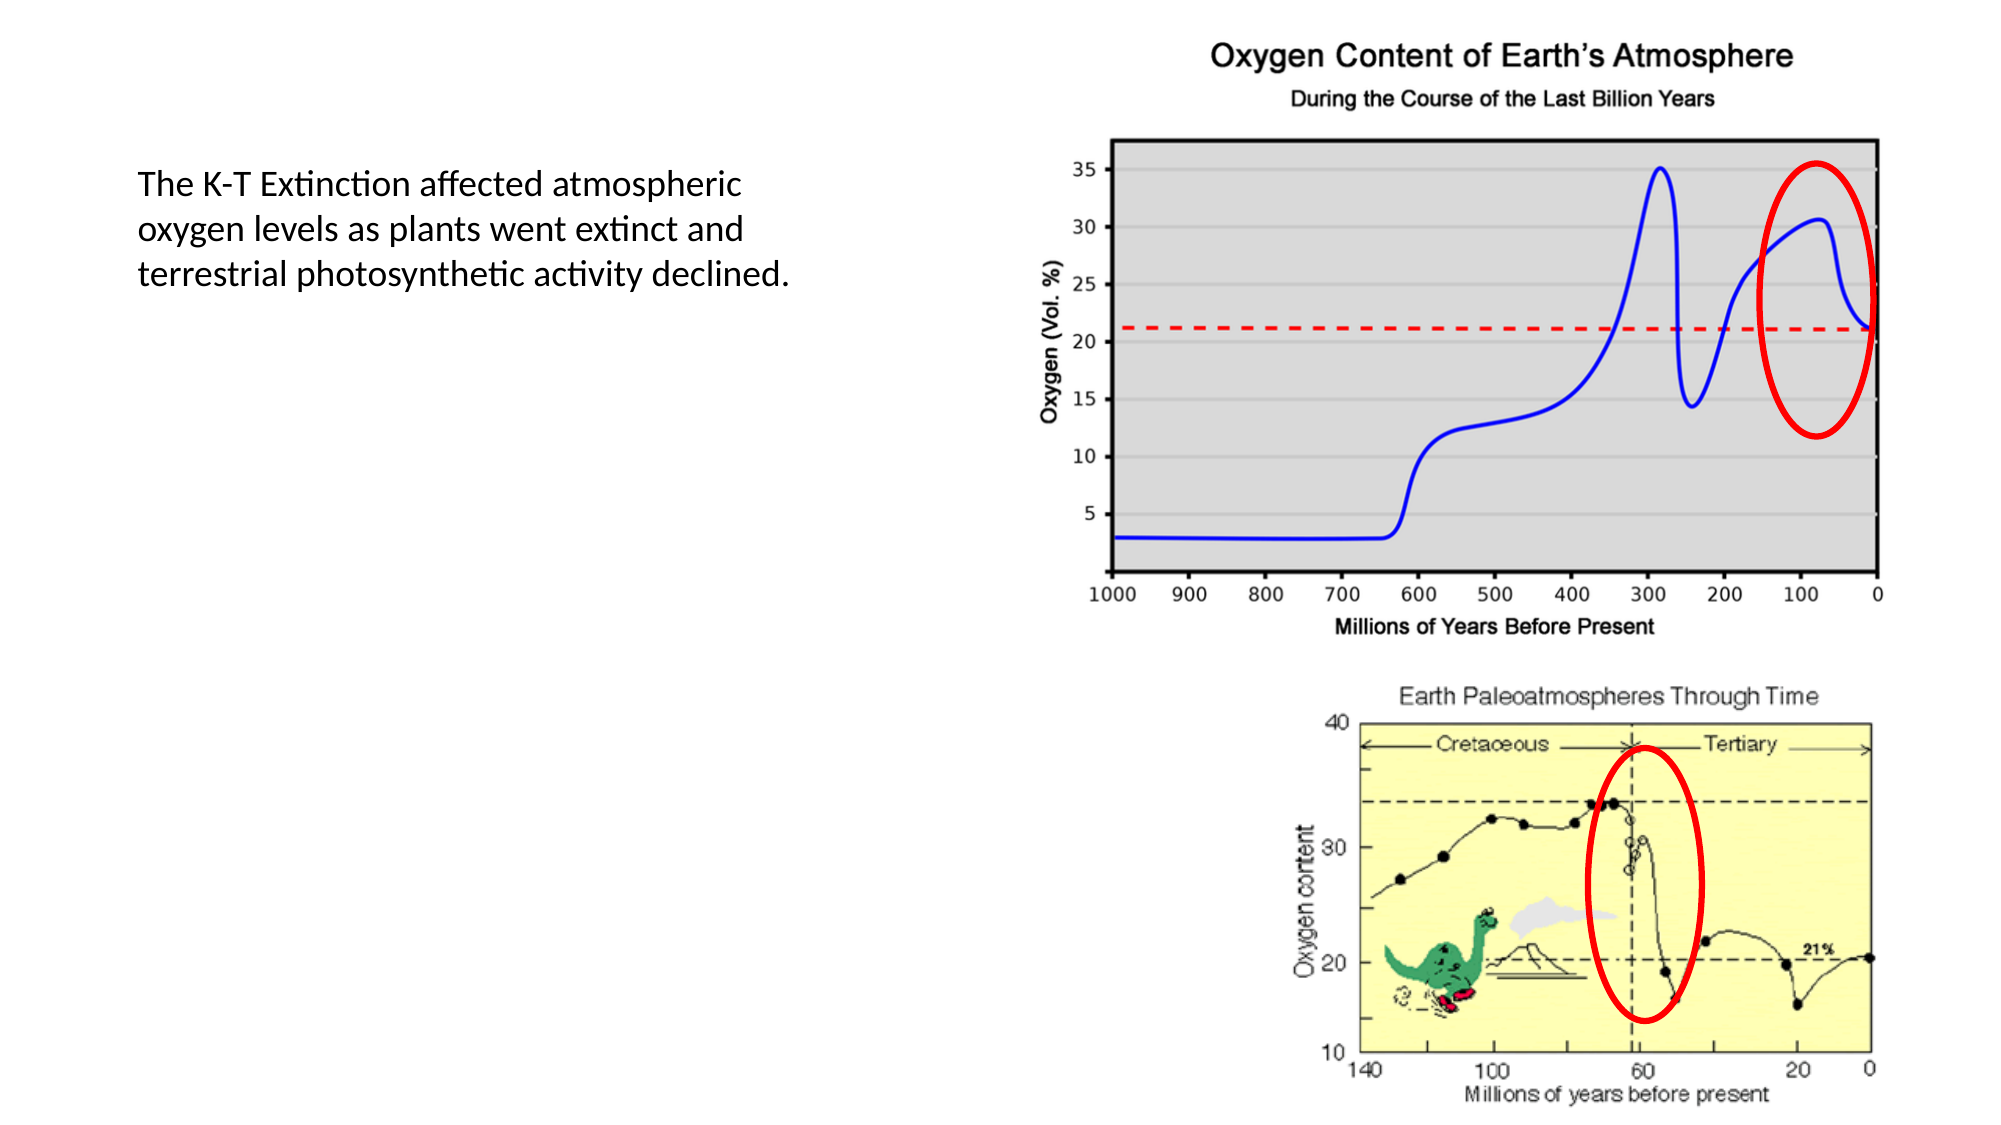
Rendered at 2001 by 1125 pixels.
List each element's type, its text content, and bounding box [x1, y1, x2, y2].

picture [1291, 682, 1885, 1111]
text_box The K-T Extinction affected atmospheric oxygen levels as plants went extinct and terrestrial photosynthetic activity declined. [122, 151, 849, 302]
picture [1025, 39, 1898, 647]
